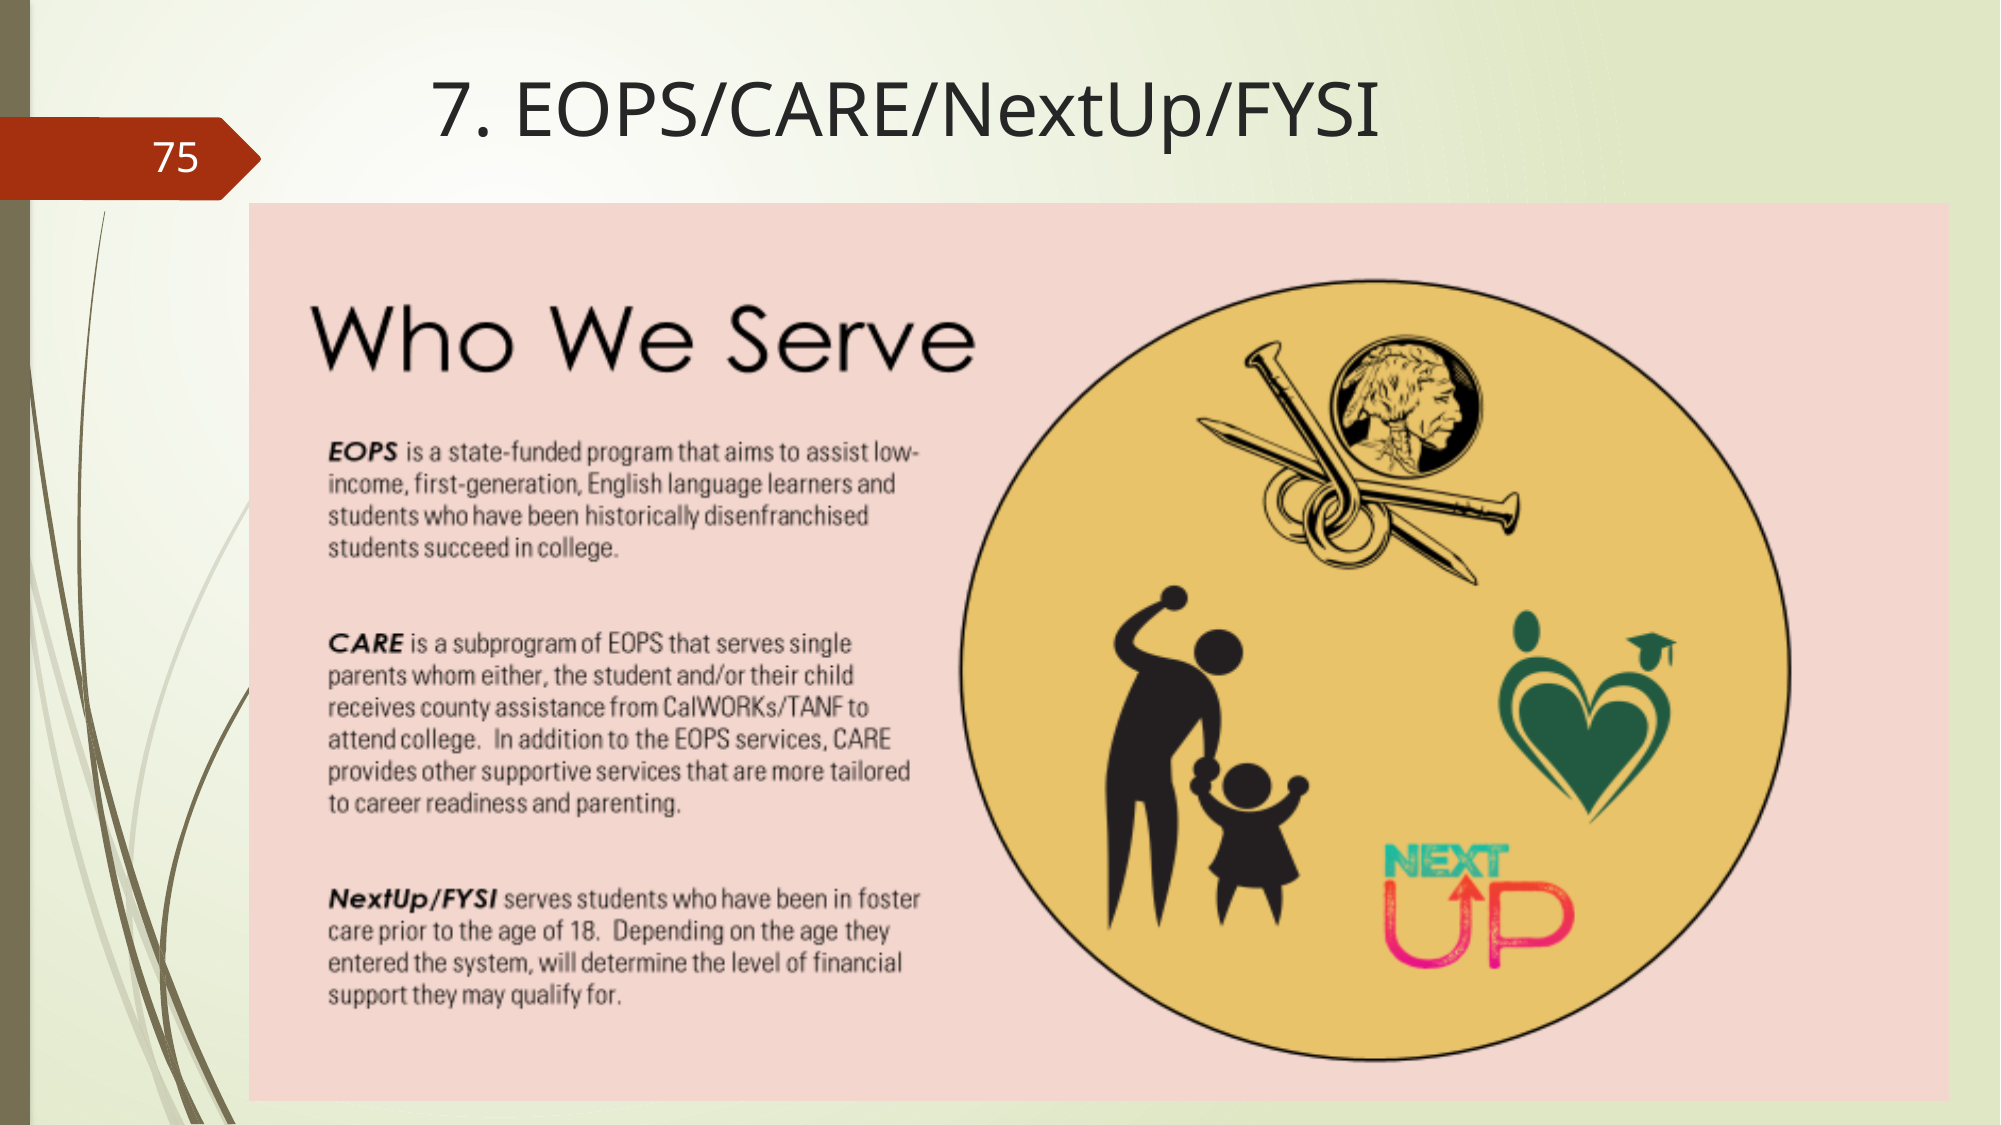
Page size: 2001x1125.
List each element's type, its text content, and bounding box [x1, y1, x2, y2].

slide_number 75 [87, 129, 216, 190]
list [249, 203, 1950, 1101]
title 7. EOPS/CARE/NextUp/FYSI [415, 53, 1878, 203]
